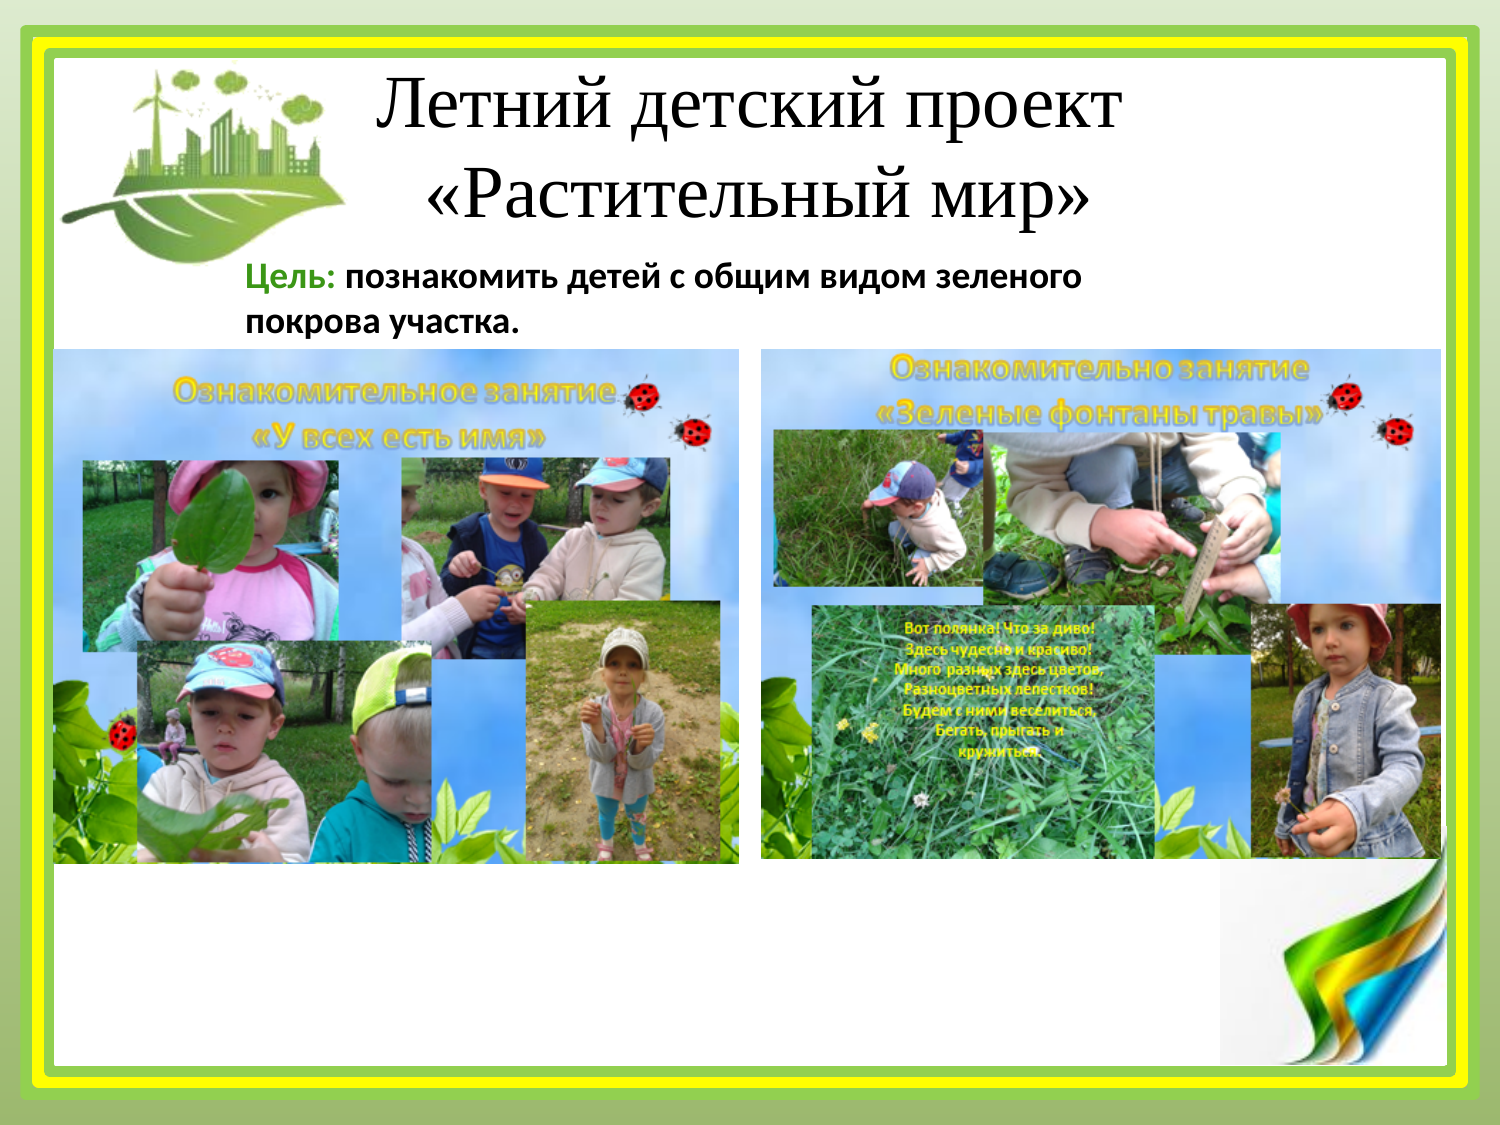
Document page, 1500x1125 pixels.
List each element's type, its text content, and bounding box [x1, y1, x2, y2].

picture [761, 349, 1447, 1065]
title Летний детский проект «Растительный мир» [75, 45, 1425, 256]
picture [25, 60, 230, 276]
picture [52, 349, 739, 864]
text_box Цель: познакомить детей с общим видом зеленого покрова участка. [230, 243, 1199, 349]
